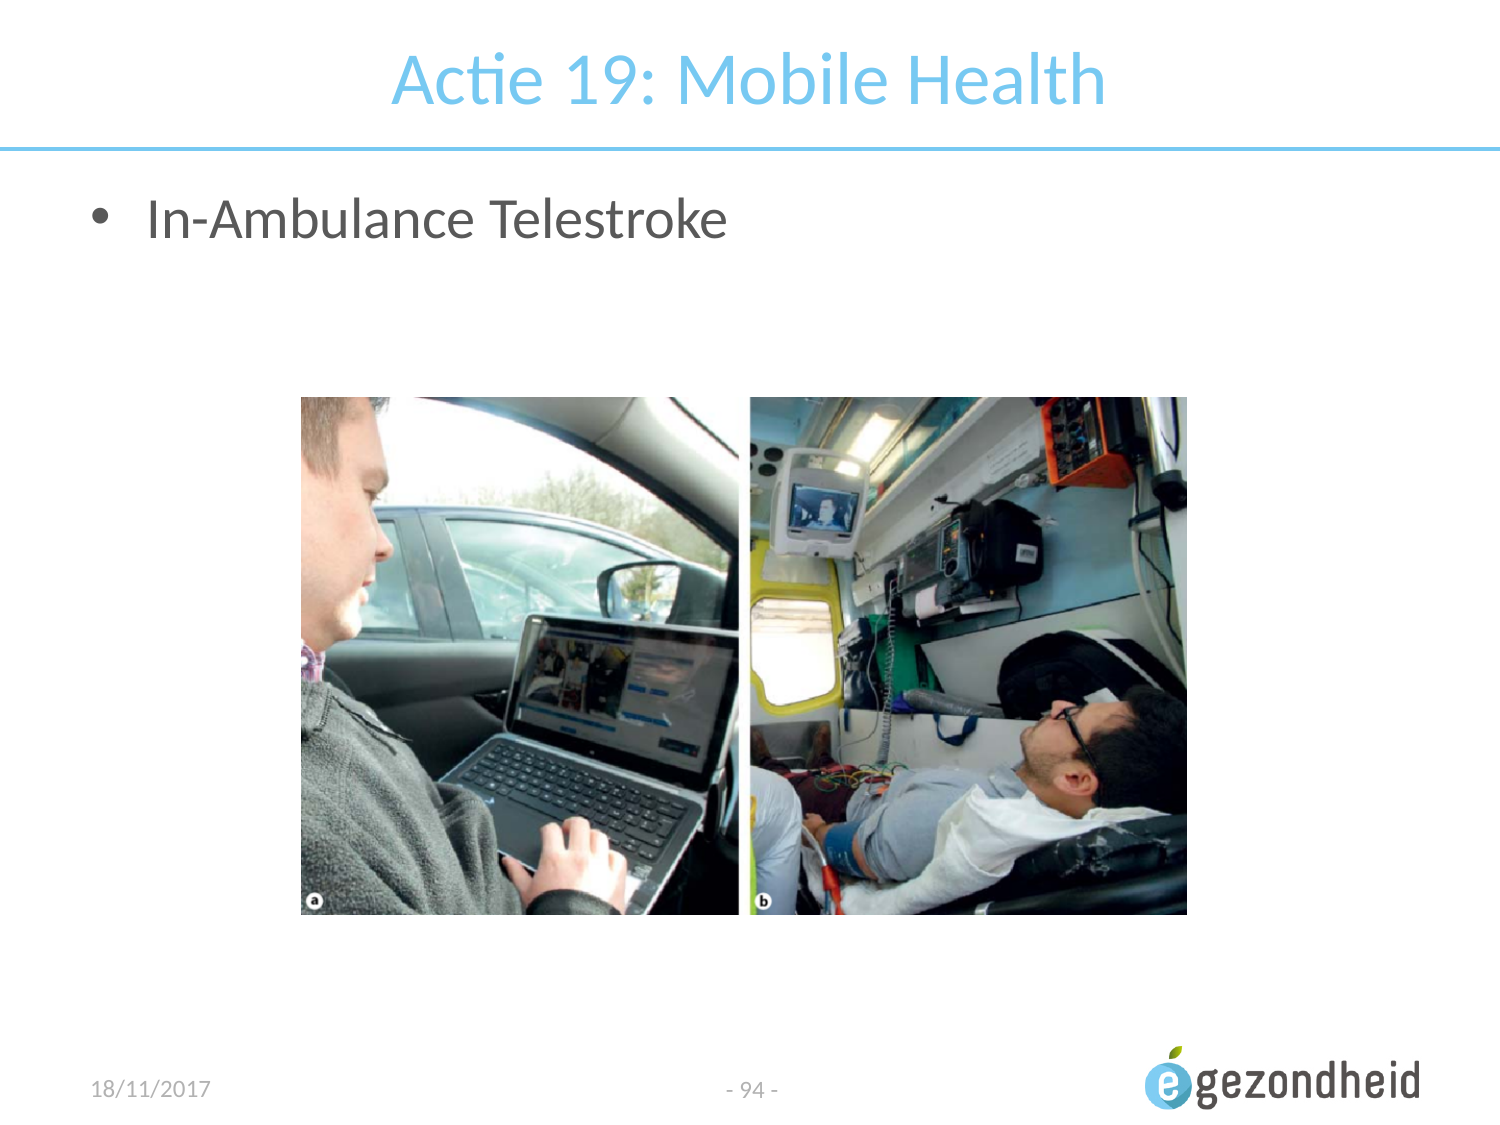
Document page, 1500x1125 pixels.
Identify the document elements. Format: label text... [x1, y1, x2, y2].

slide_number - 94 - [577, 1058, 928, 1119]
picture [300, 396, 1187, 916]
picture [1116, 1037, 1447, 1125]
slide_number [75, 1057, 425, 1118]
list In-Ambulance Telestroke [75, 172, 1425, 1035]
title Actie 19: Mobile Health [0, 0, 1500, 149]
